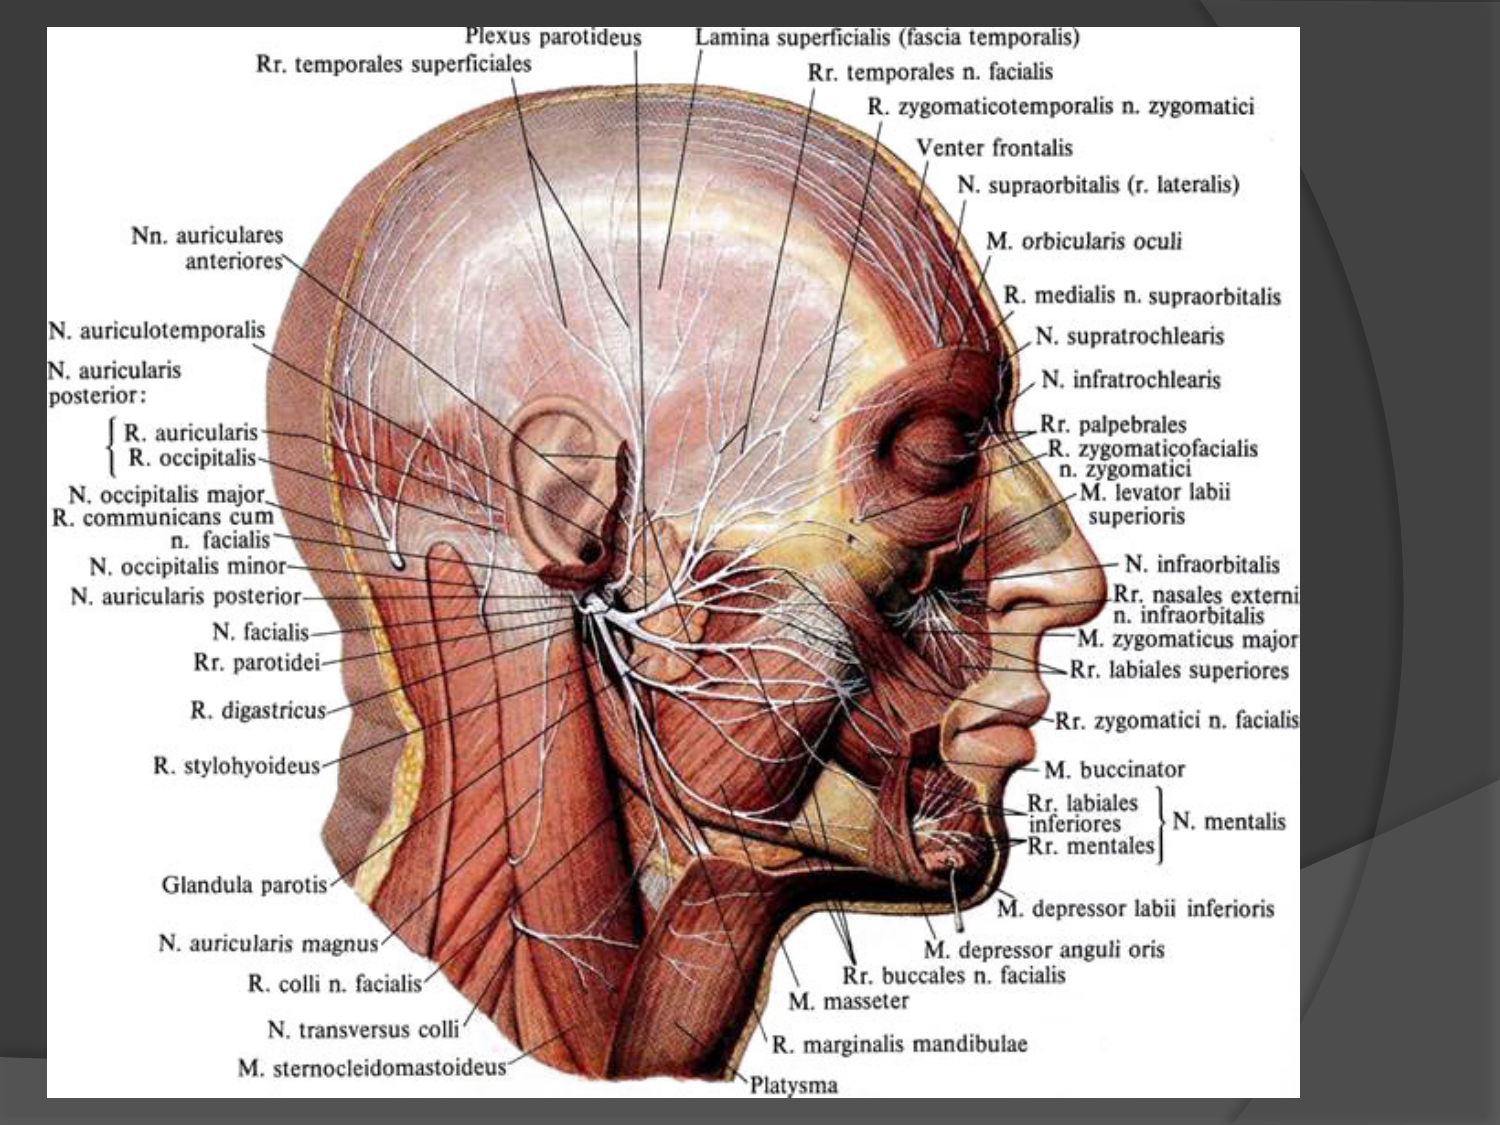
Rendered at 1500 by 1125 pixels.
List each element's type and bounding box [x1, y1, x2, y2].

picture [47, 27, 1301, 1098]
